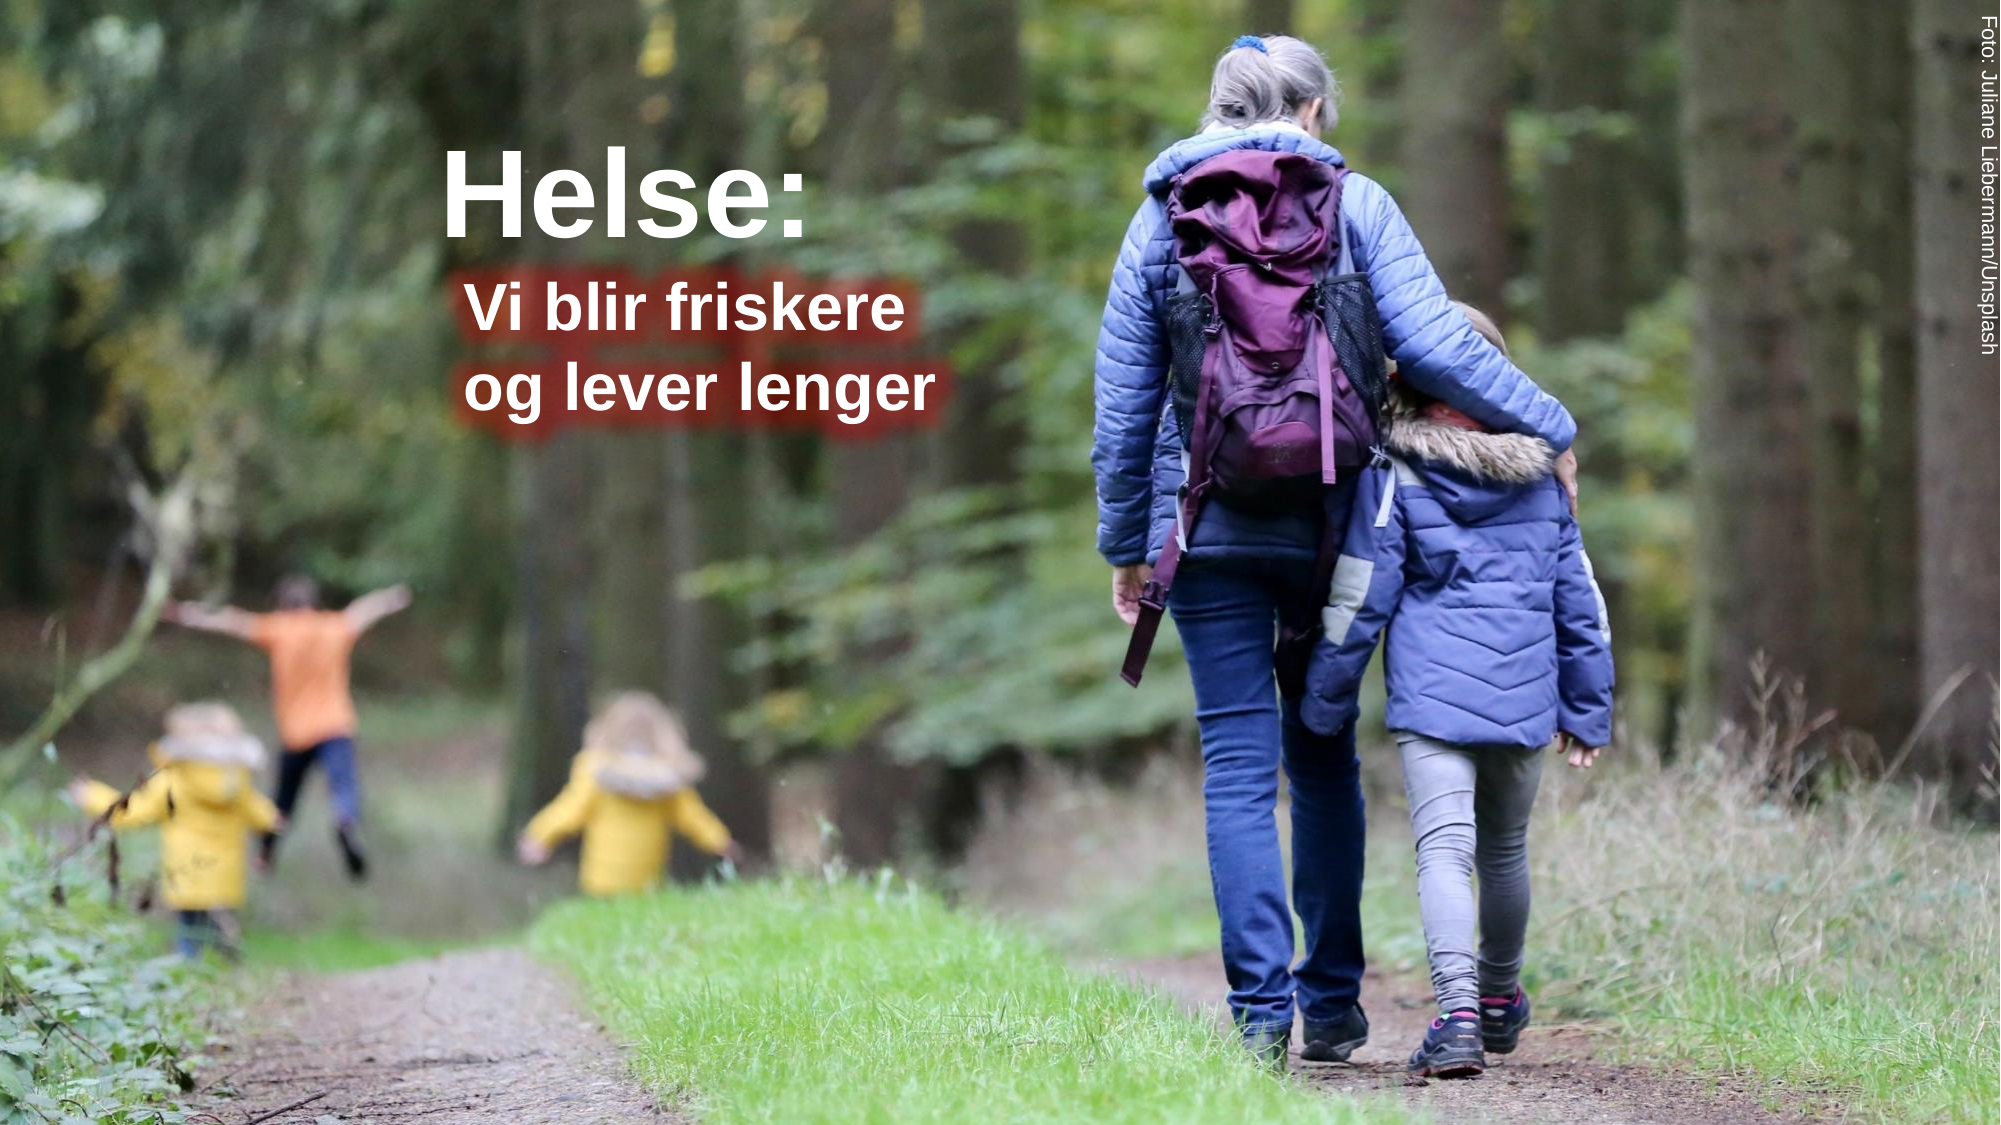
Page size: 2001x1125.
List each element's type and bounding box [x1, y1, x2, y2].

text_box [0, 0, 2000, 1125]
